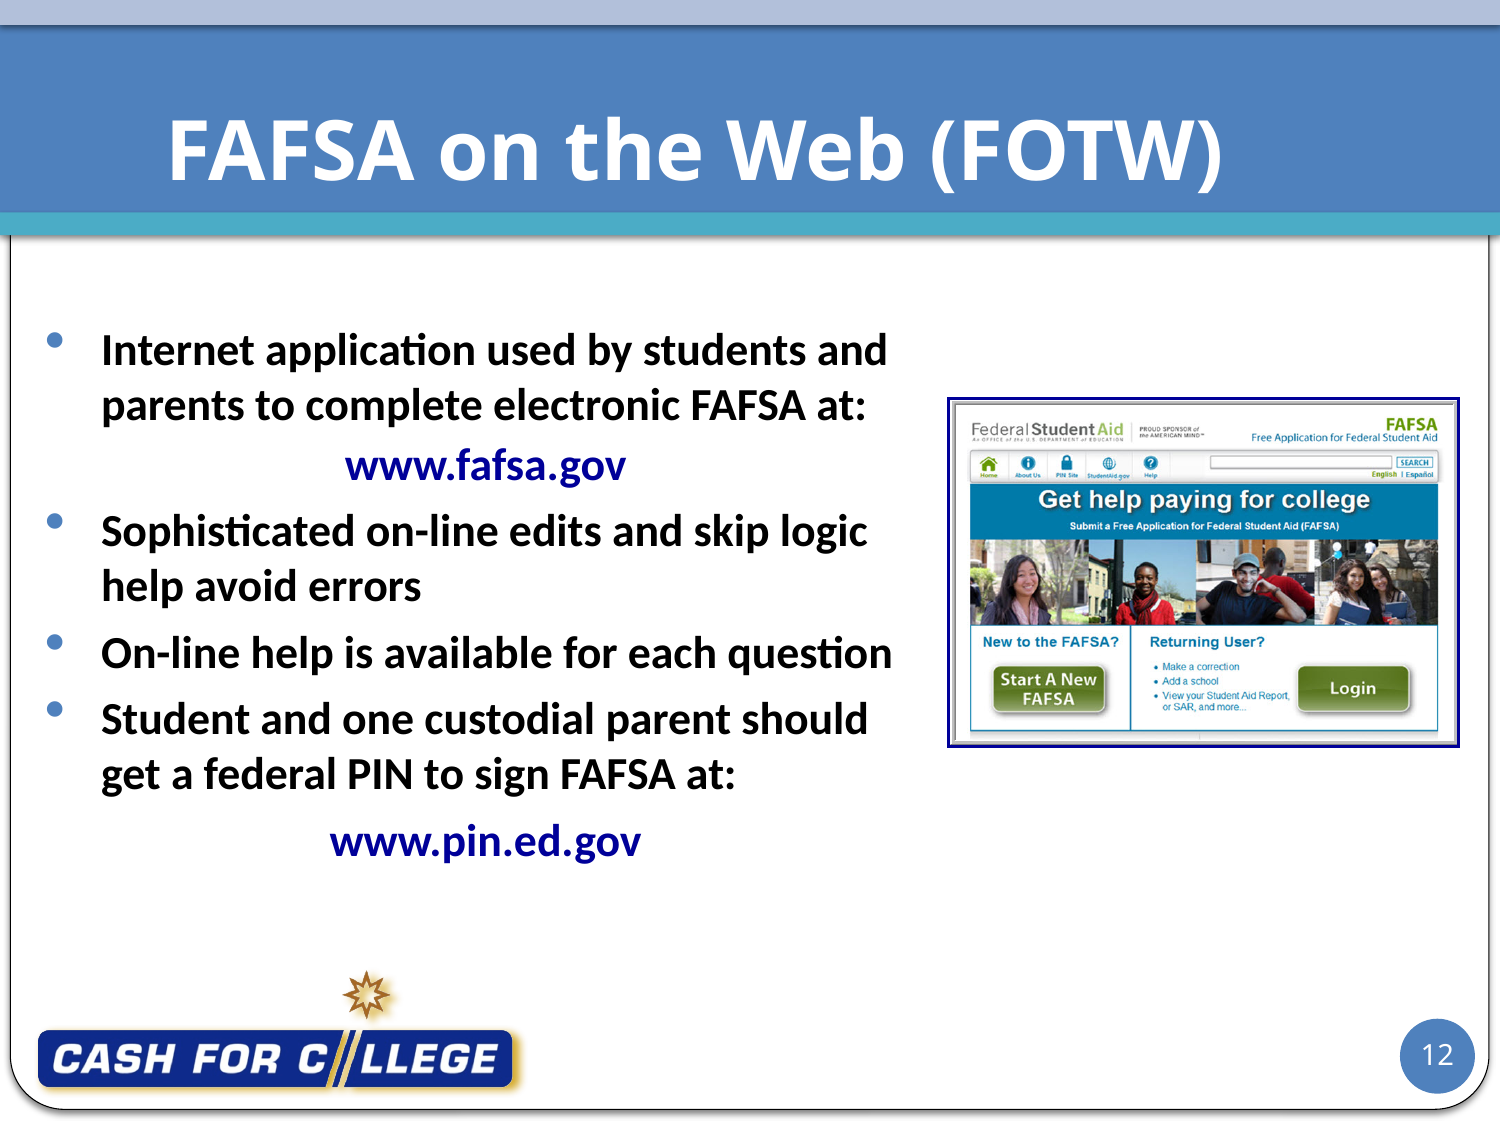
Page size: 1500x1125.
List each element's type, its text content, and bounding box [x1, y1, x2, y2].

picture [37, 949, 513, 1098]
title FAFSA on the Web (FOTW) [149, 24, 1426, 213]
slide_number 12 [1399, 1018, 1475, 1094]
picture [949, 399, 1458, 745]
text_box Internet application used by students and parents to complete electronic FAFSA at: www.fafsa.gov Sophisticated on-line edits and skip logic help avoid errors On-line help is available for each question Student and one custodial parent should get a federal PIN to sign FAFSA at: www.pin.ed.gov [29, 312, 943, 925]
